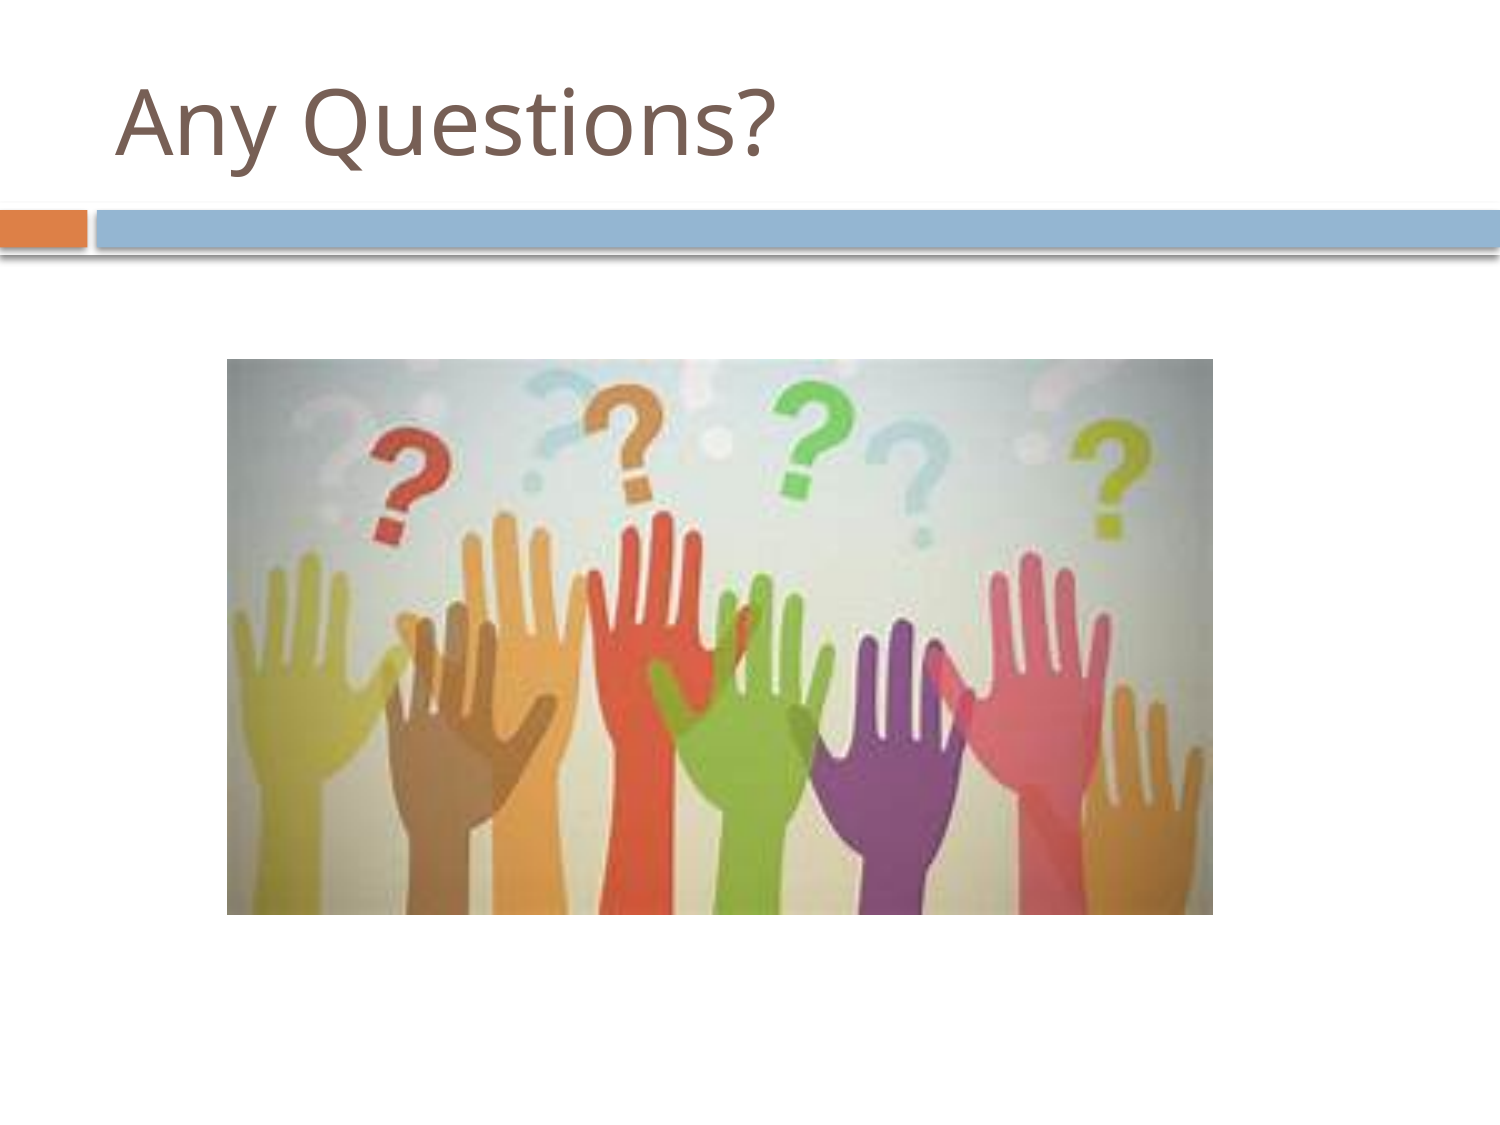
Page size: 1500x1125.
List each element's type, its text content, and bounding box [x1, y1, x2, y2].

title Any Questions? [100, 37, 1438, 200]
picture [227, 358, 1213, 915]
